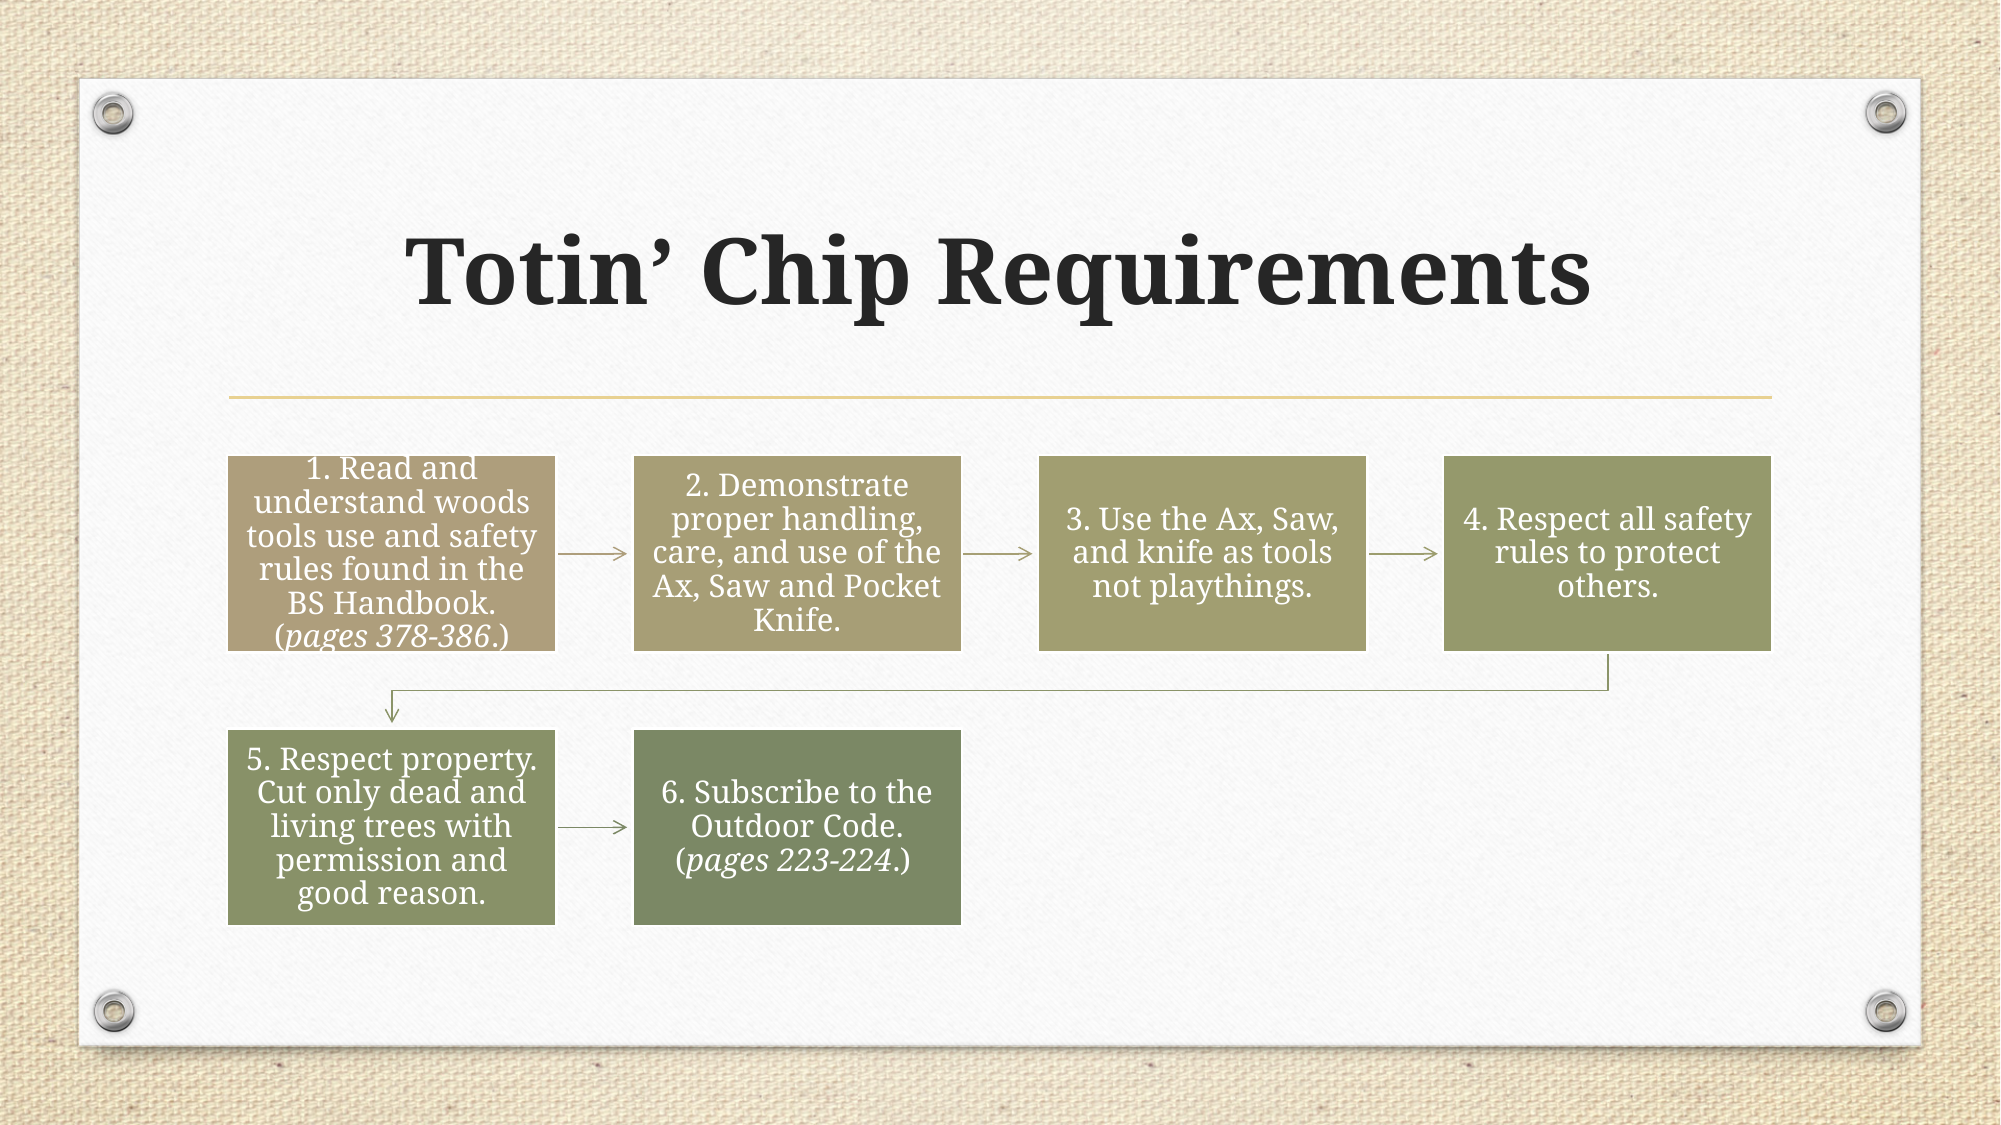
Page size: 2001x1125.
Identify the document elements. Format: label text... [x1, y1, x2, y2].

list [212, 454, 1788, 927]
title Totin’ Chip Requirements [212, 161, 1788, 375]
picture [0, 0, 2001, 1125]
